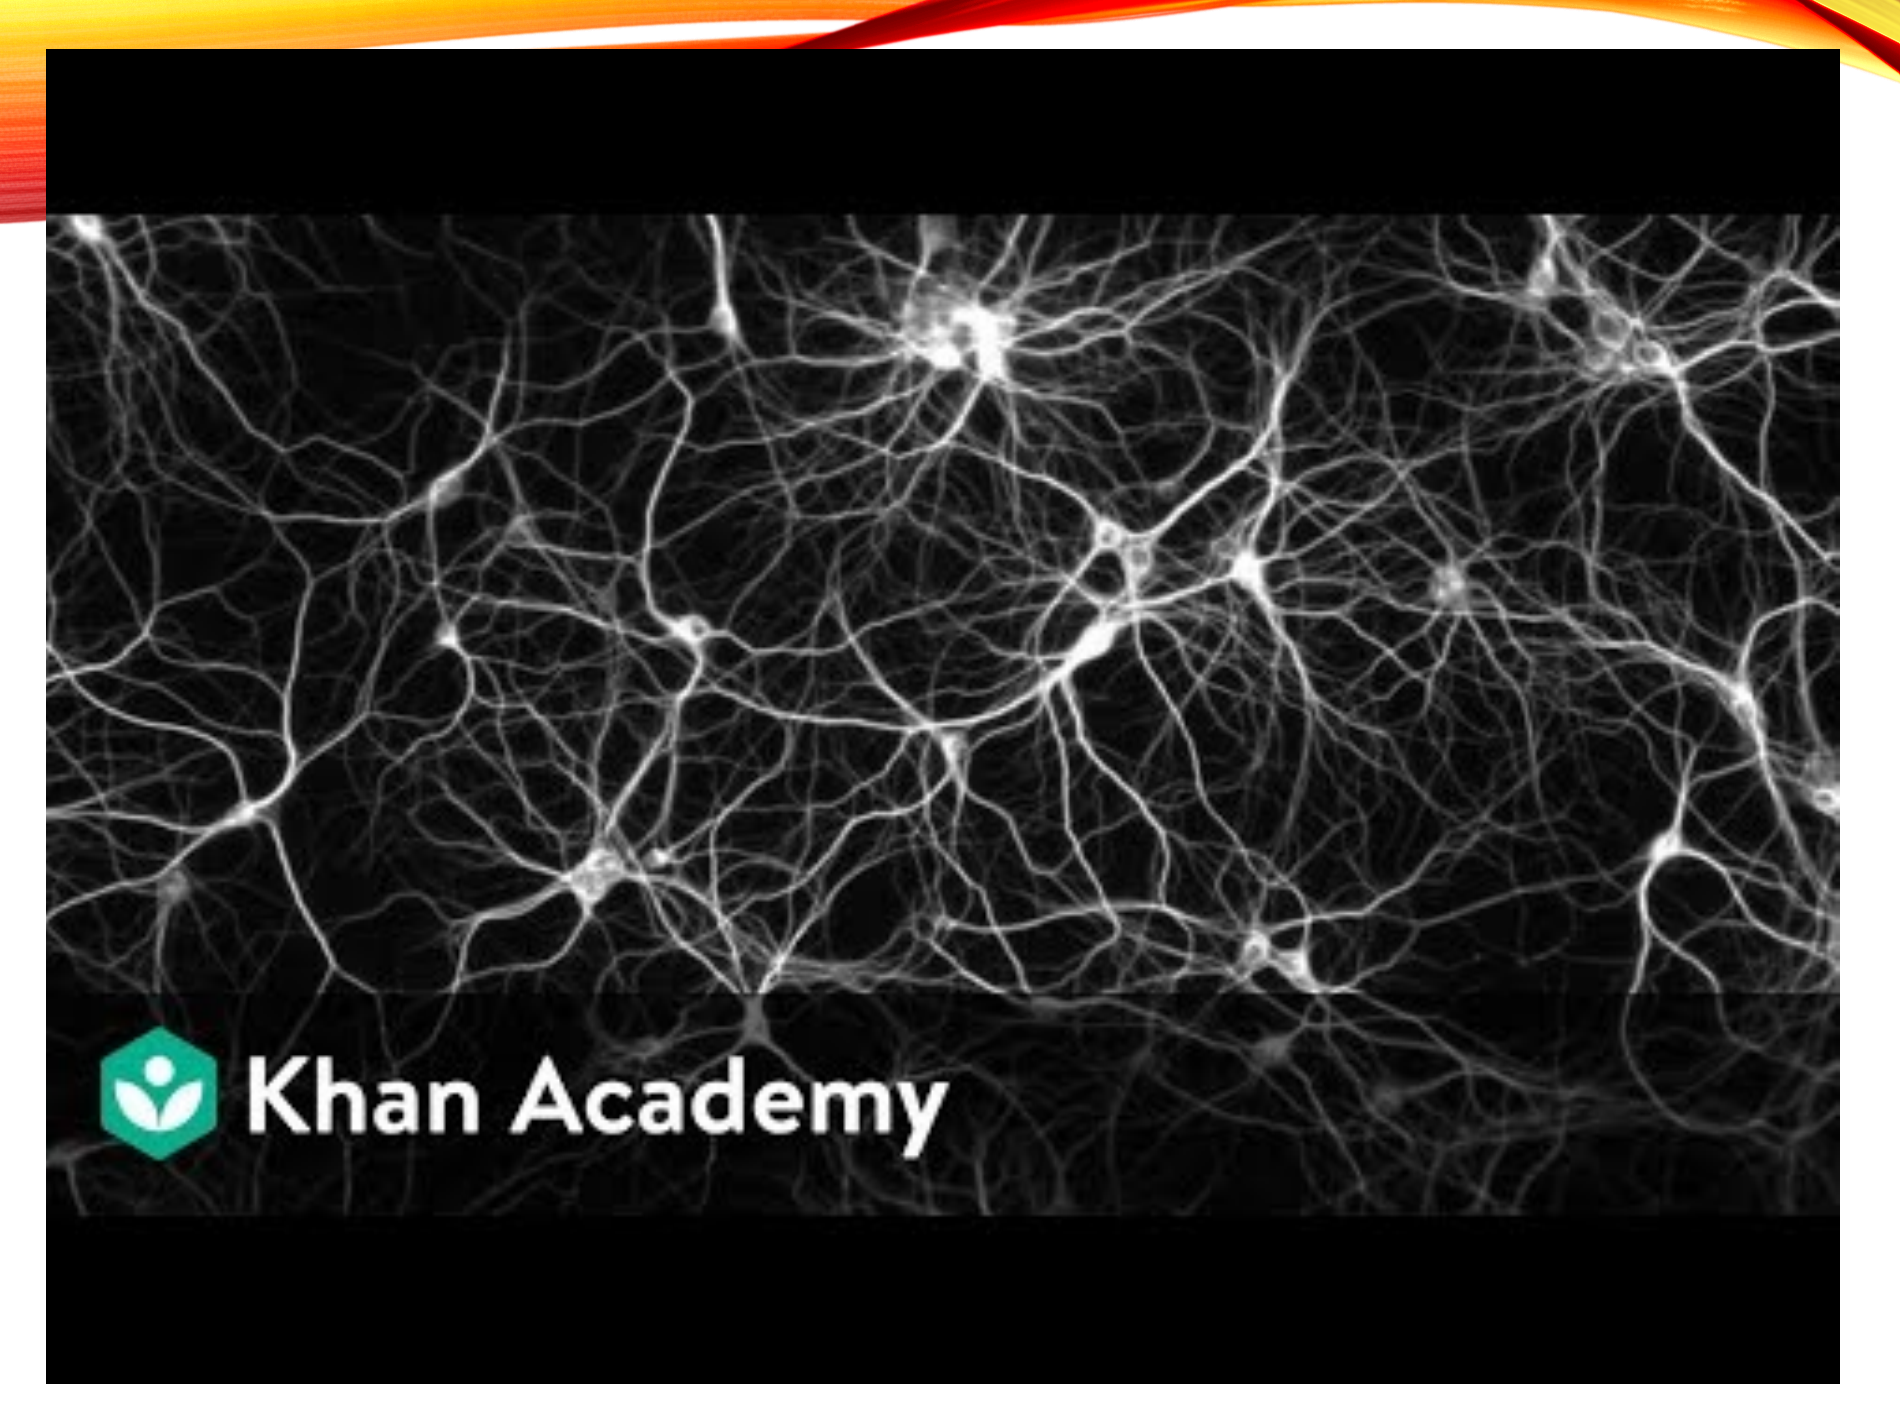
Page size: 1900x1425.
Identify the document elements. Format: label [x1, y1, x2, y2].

text_box [45, 48, 1842, 1385]
picture [0, 0, 1900, 225]
